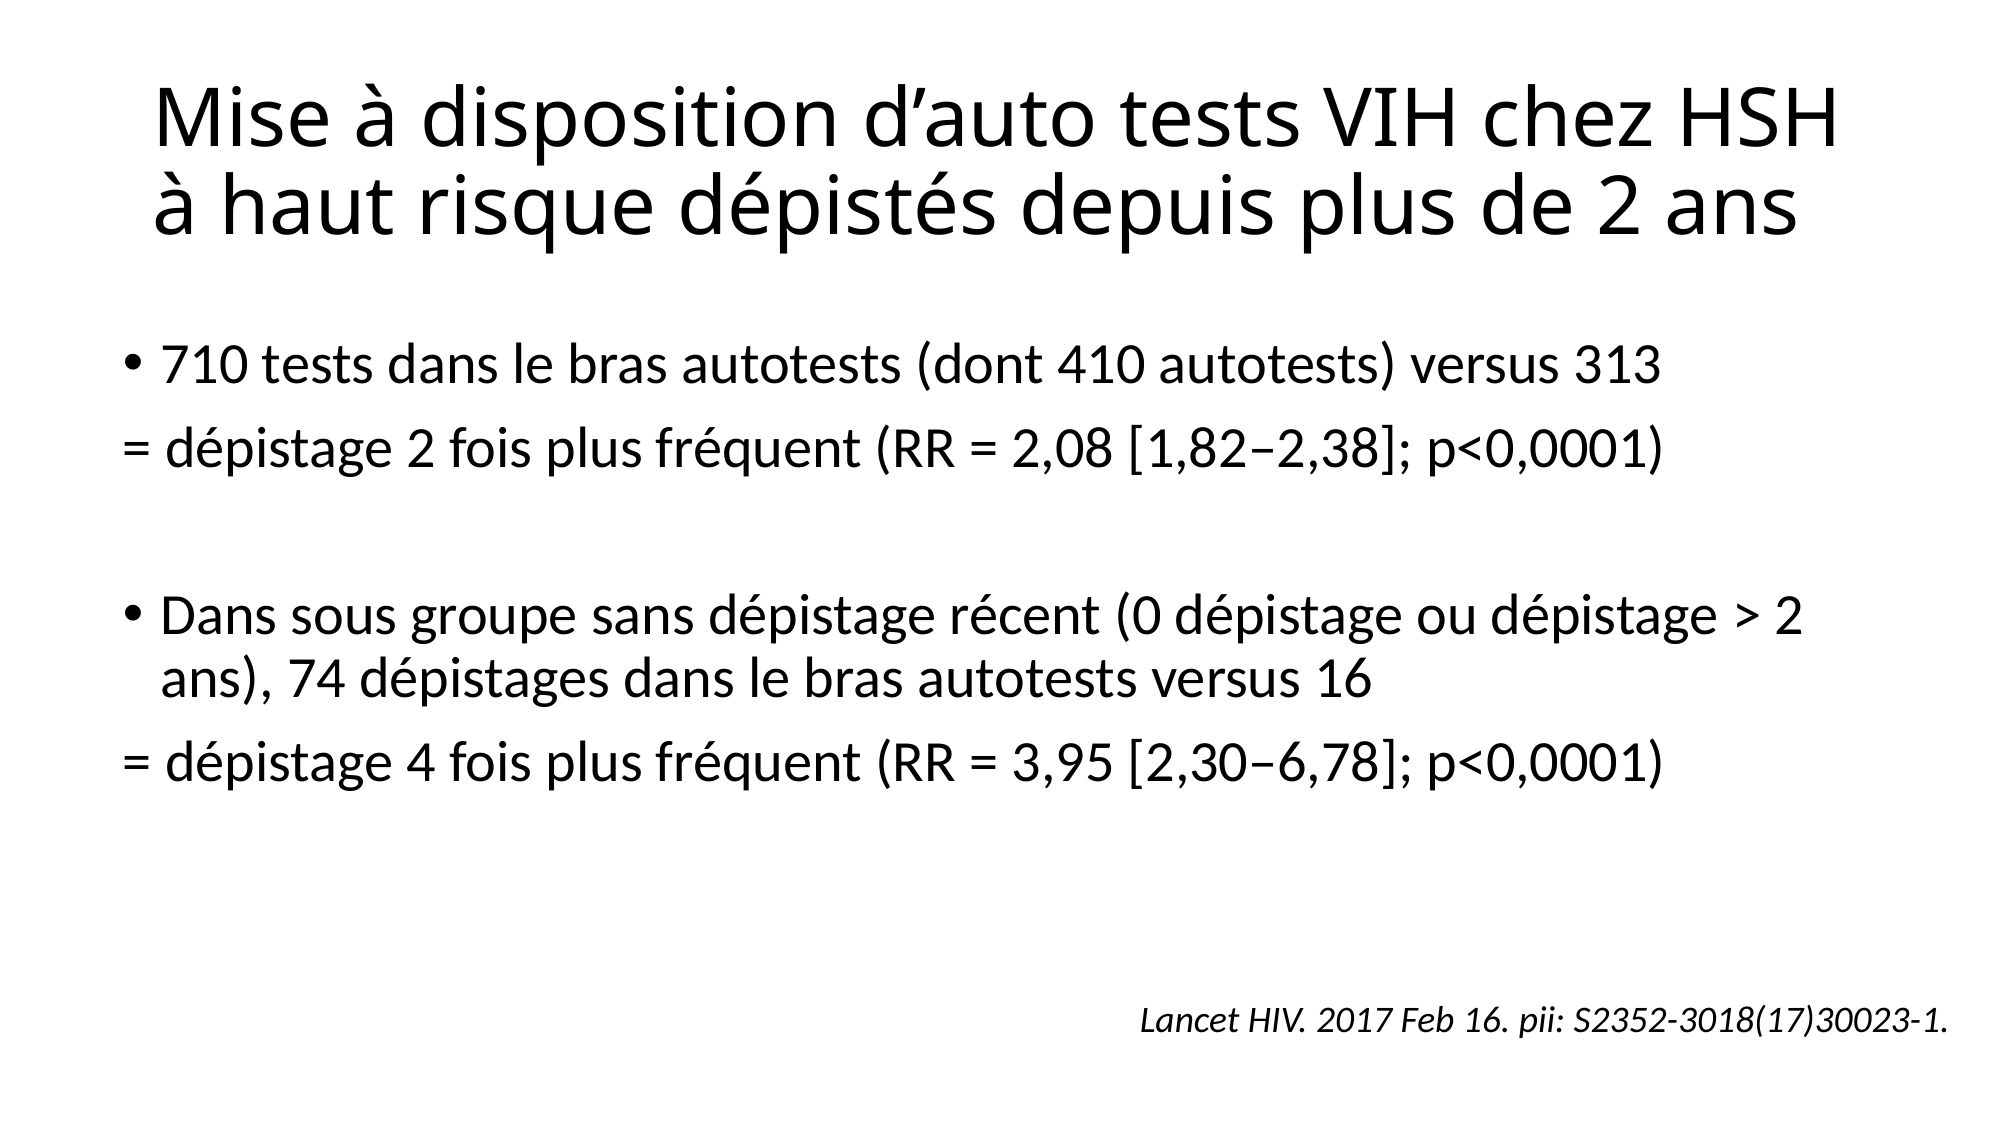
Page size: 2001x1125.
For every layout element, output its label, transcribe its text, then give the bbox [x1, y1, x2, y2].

list 710 tests dans le bras autotests (dont 410 autotests) versus 313 = dépistage 2 fois plus fréquent (RR = 2,08 [1,82–2,38]; p<0,0001) Dans sous groupe sans dépistage récent (0 dépistage ou dépistage > 2 ans), 74 dépistages dans le bras autotests versus 16 = dépistage 4 fois plus fréquent (RR = 3,95 [2,30–6,78]; p<0,0001) [107, 326, 1904, 1040]
text_box Lancet HIV. 2017 Feb 16. pii: S2352-3018(17)30023-1. [1125, 987, 1965, 1092]
title Mise à disposition d’auto tests VIH chez HSH à haut risque dépistés depuis plus de 2 ans [137, 55, 1863, 273]
